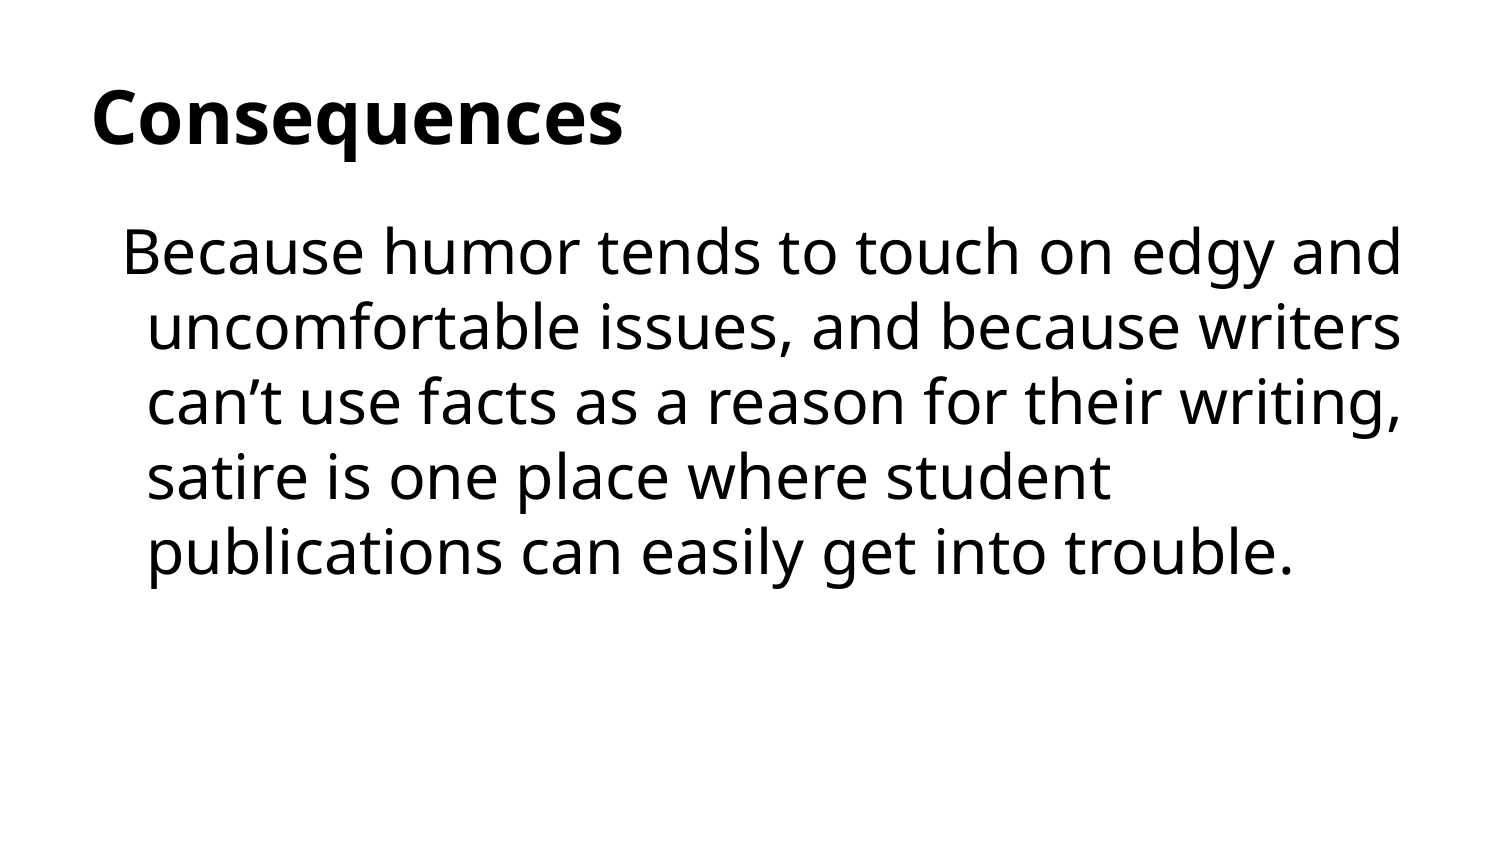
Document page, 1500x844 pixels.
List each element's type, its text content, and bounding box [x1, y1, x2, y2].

title Consequences [75, 33, 1425, 175]
list Because humor tends to touch on edgy and uncomfortable issues, and because writers can’t use facts as a reason for their writing, satire is one place where student publications can easily get into trouble. [75, 196, 1425, 808]
